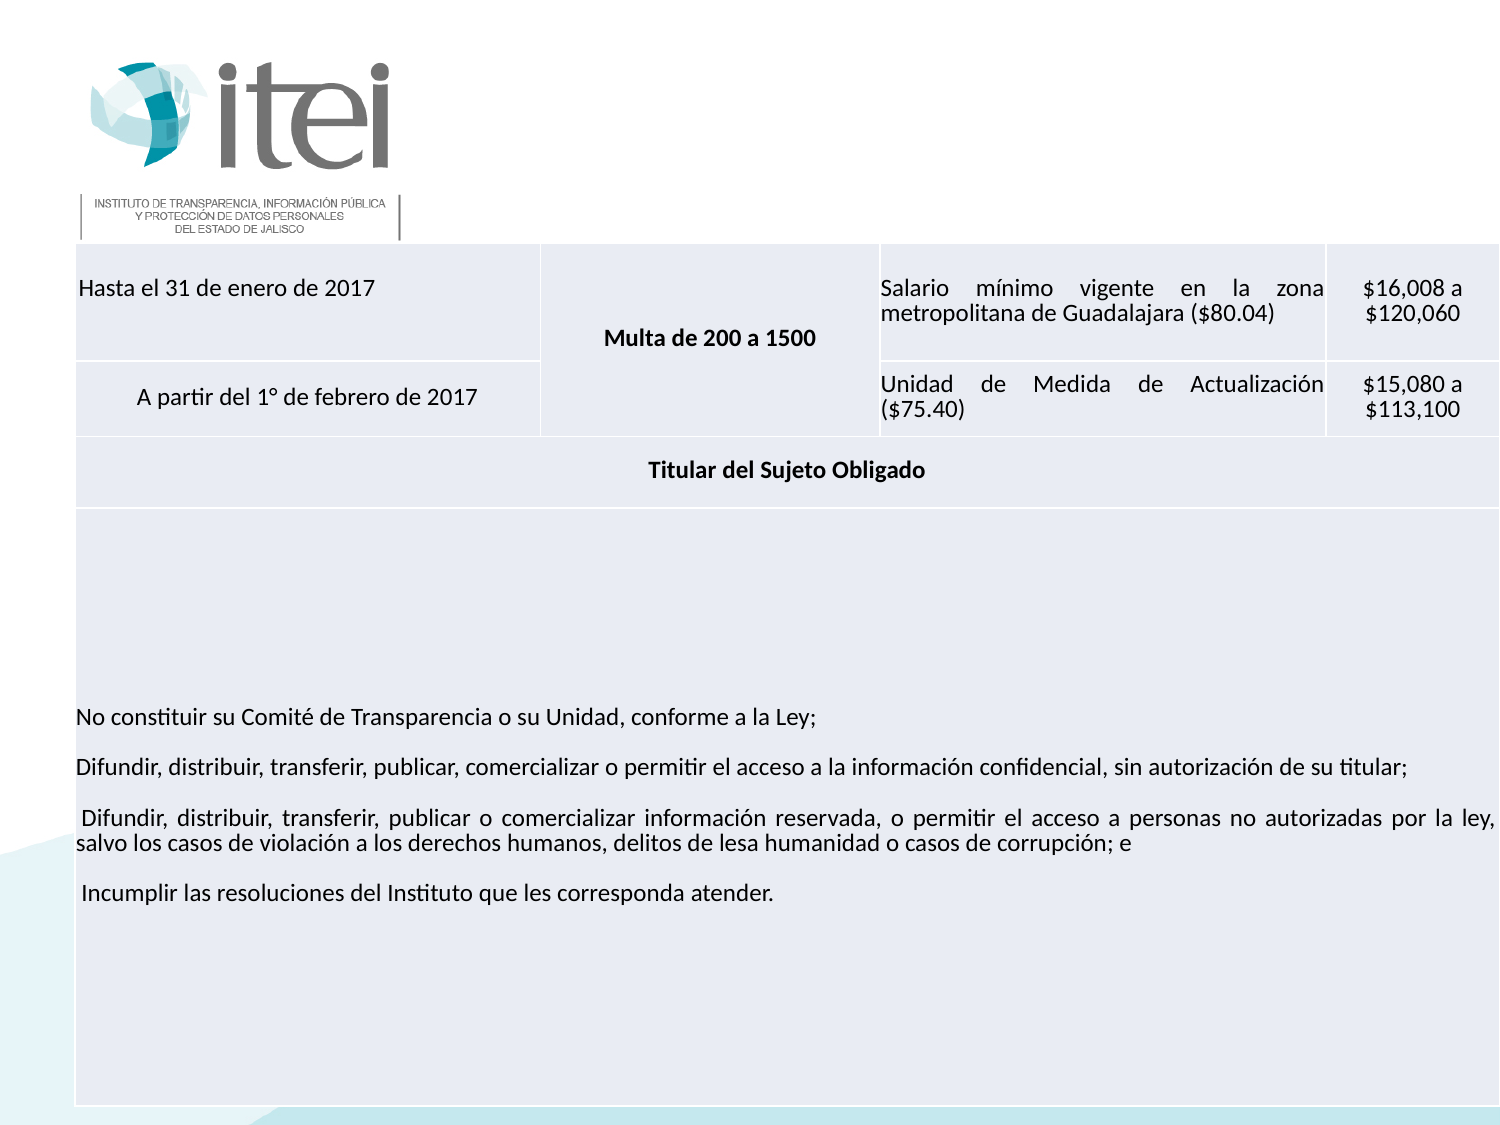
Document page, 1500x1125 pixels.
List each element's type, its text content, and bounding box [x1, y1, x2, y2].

table_header $16,008 a $120,060 [1327, 244, 1499, 360]
table_cell Unidad de Medida de Actualización ($75.40) [881, 362, 1325, 436]
table_header Multa de 200 a 1500 [541, 244, 879, 436]
table_cell No constituir su Comité de Transparencia o su Unidad, conforme a la Ley; Difundir, distribuir, transferir, publicar, comercializar o permitir el acceso a la información confidencial, sin autorización de su titular; Difundir, distribuir, transferir, publicar o comercializar información reservada, o permitir el acceso a personas no autorizadas por la ley, salvo los casos de violación a los derechos humanos, delitos de lesa humanidad o casos de corrupción; e Incumplir las resoluciones del Instituto que les corresponda atender. [76, 509, 1499, 1105]
table_cell Titular del Sujeto Obligado [76, 437, 1499, 507]
table_cell $15,080 a $113,100 [1327, 362, 1499, 436]
table_header Salario mínimo vigente en la zona metropolitana de Guadalajara ($80.04) [881, 244, 1325, 360]
picture [0, 0, 1500, 1125]
table_cell A partir del 1° de febrero de 2017 [76, 362, 540, 436]
table_header Hasta el 31 de enero de 2017 [76, 244, 540, 360]
